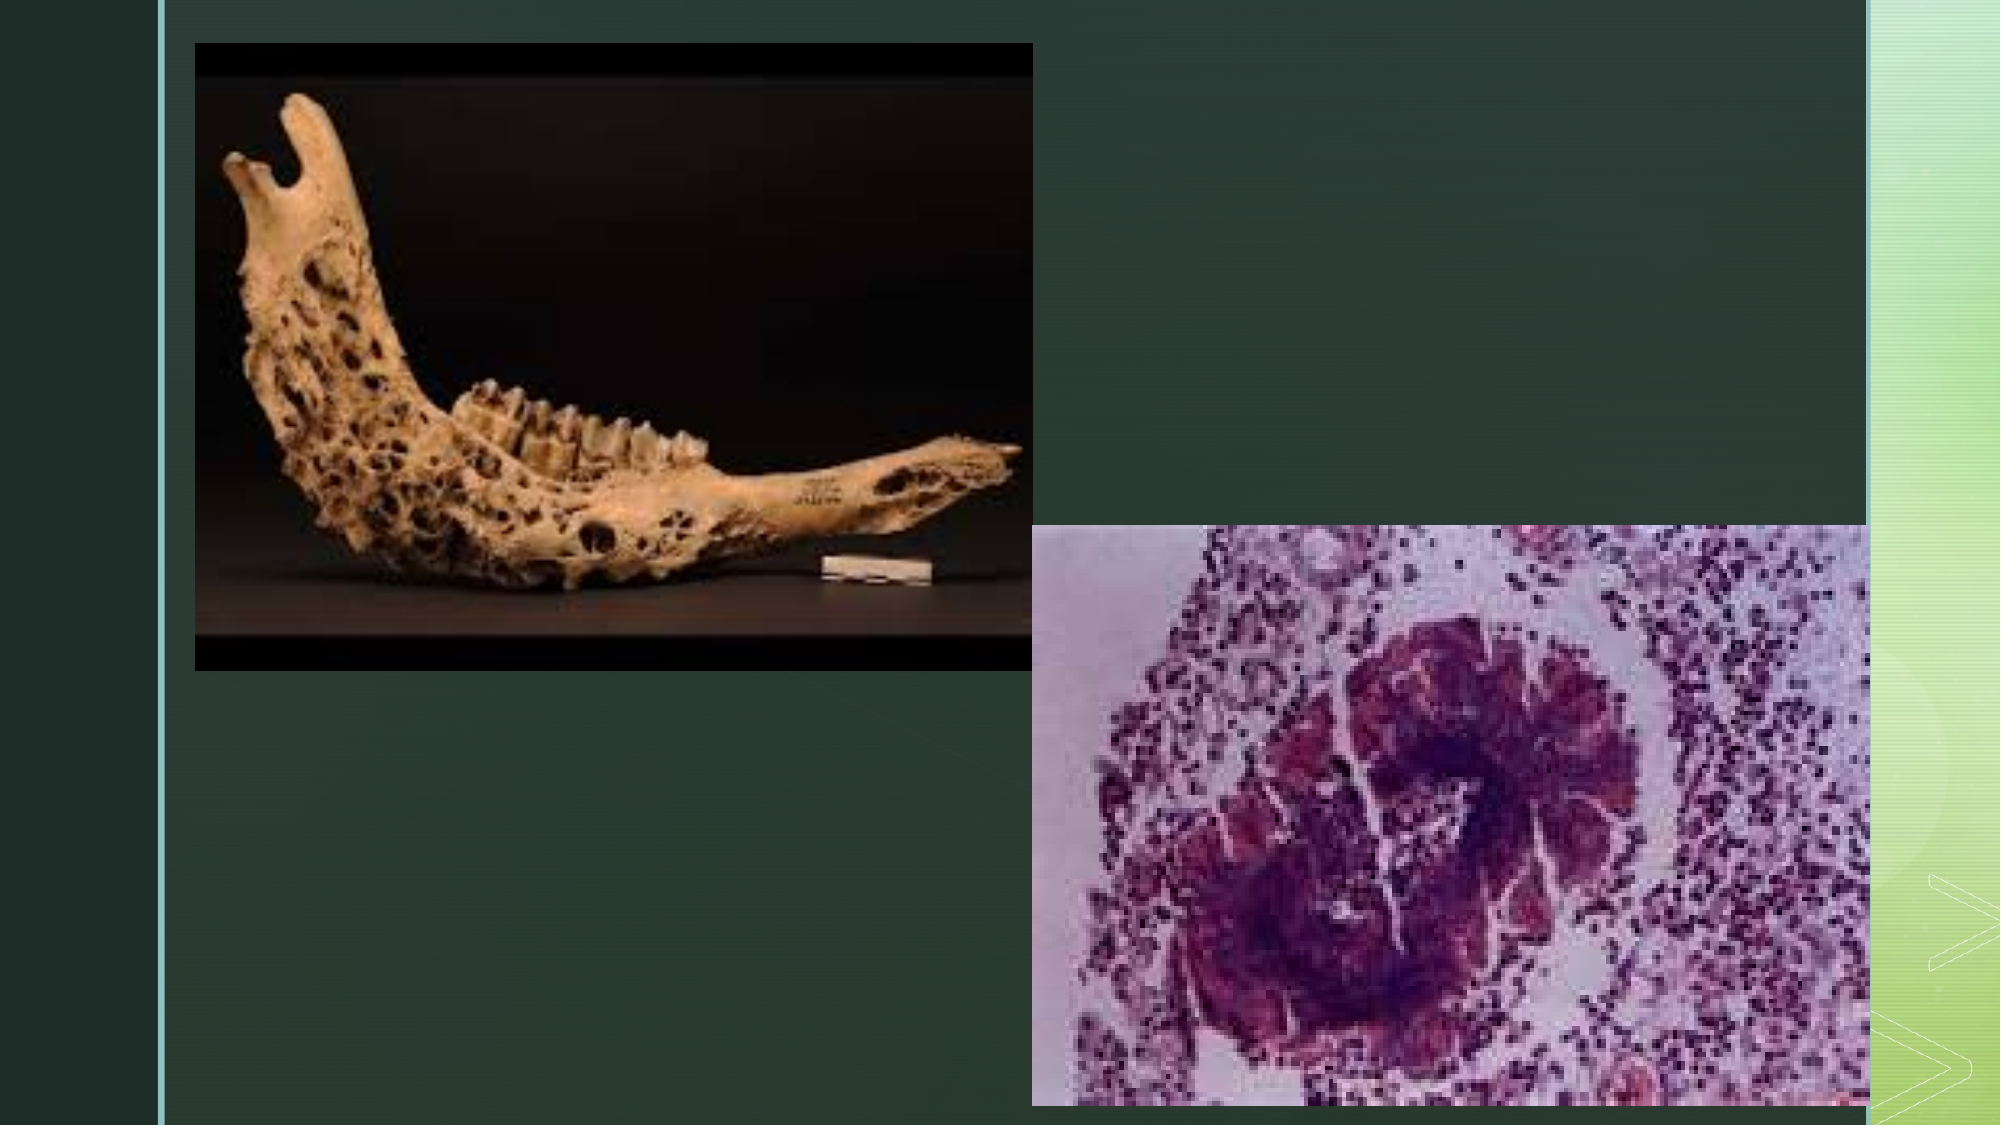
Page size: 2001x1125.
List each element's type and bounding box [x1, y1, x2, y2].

picture [1032, 525, 1870, 1106]
picture [1871, 0, 2001, 1125]
list [195, 43, 1033, 671]
